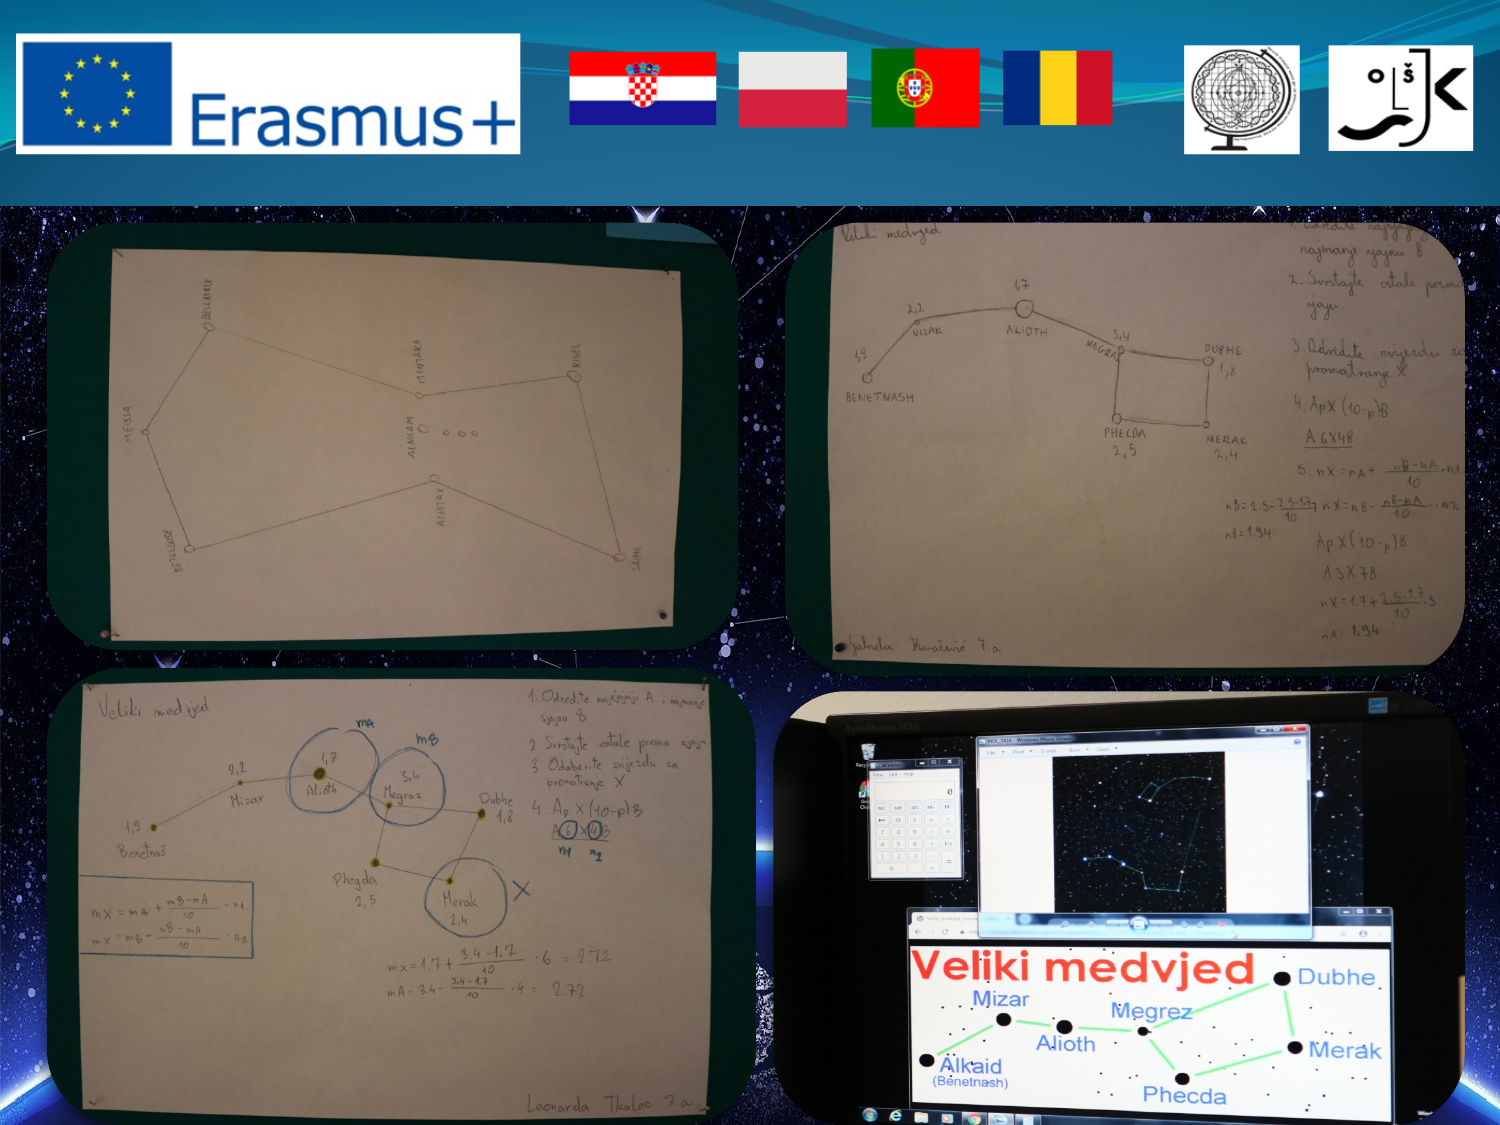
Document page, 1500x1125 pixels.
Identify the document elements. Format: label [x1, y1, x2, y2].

list [178, 90, 607, 783]
picture [1302, 56, 1320, 62]
picture [0, 0, 1500, 1125]
